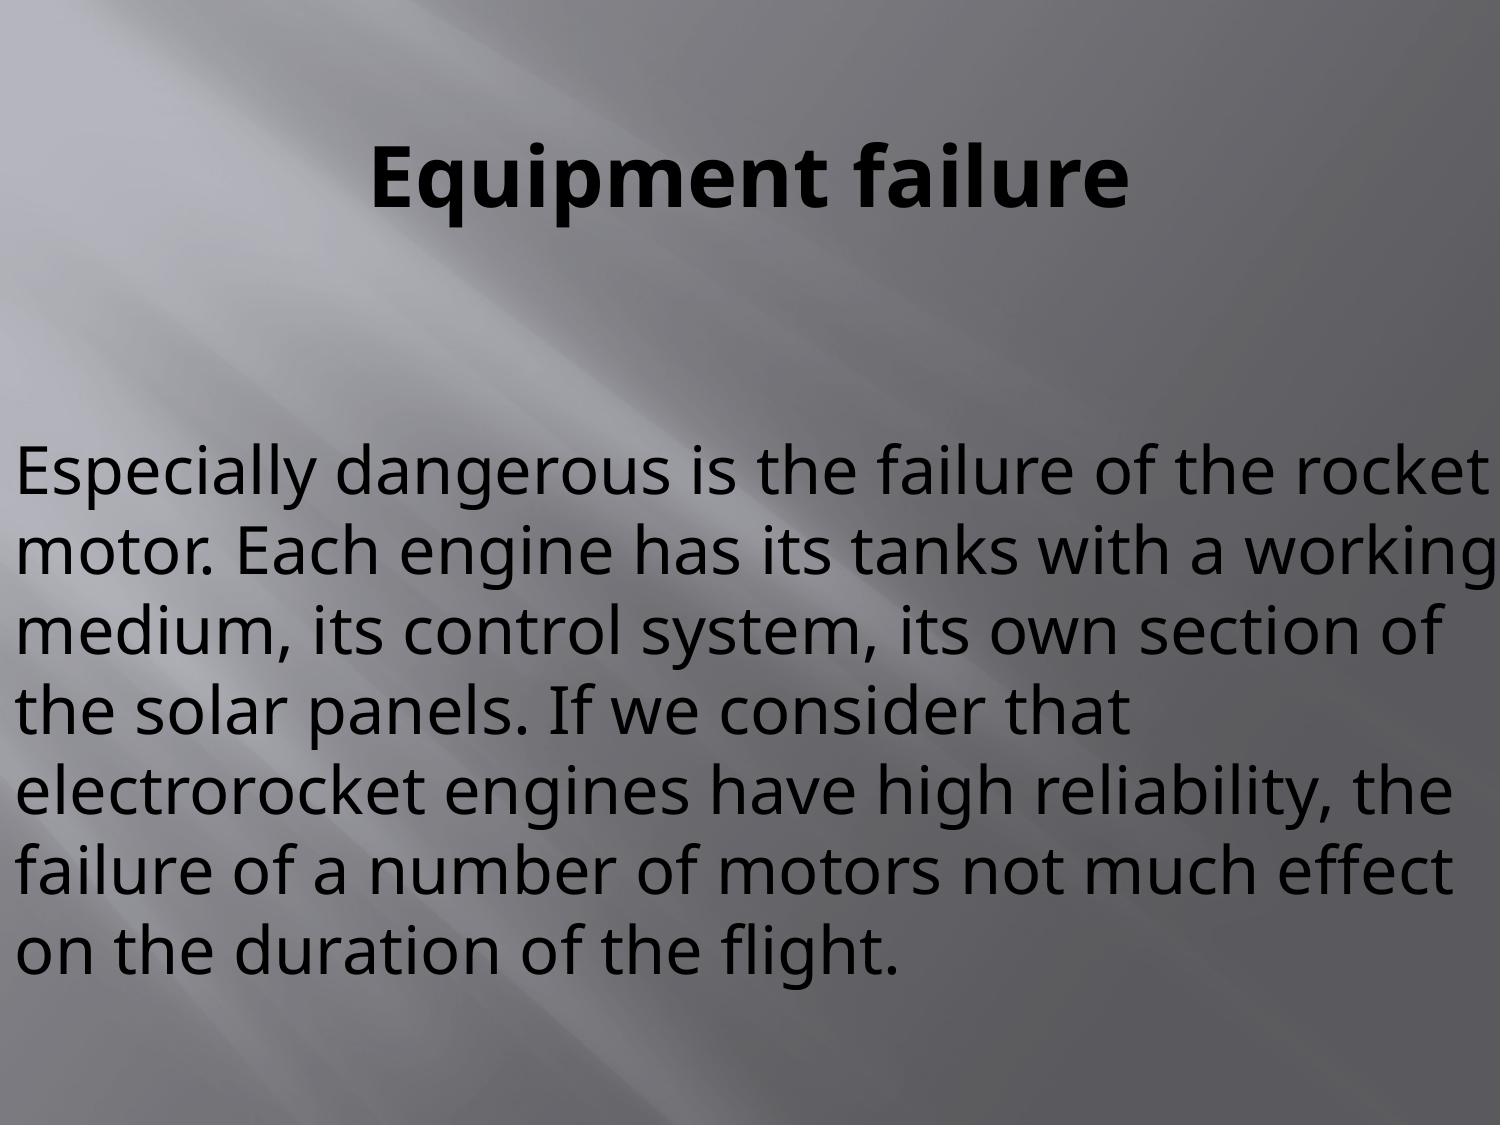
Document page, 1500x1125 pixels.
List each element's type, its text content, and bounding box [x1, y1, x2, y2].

title Equipment failure [75, 45, 1425, 233]
text_box Especially dangerous is the failure of the rocket motor. Each engine has its tanks with a working medium, its control system, its own section of the solar panels. If we consider that electrorocket engines have high reliability, the failure of a number of motors not much effect on the duration of the flight. [0, 420, 1500, 996]
